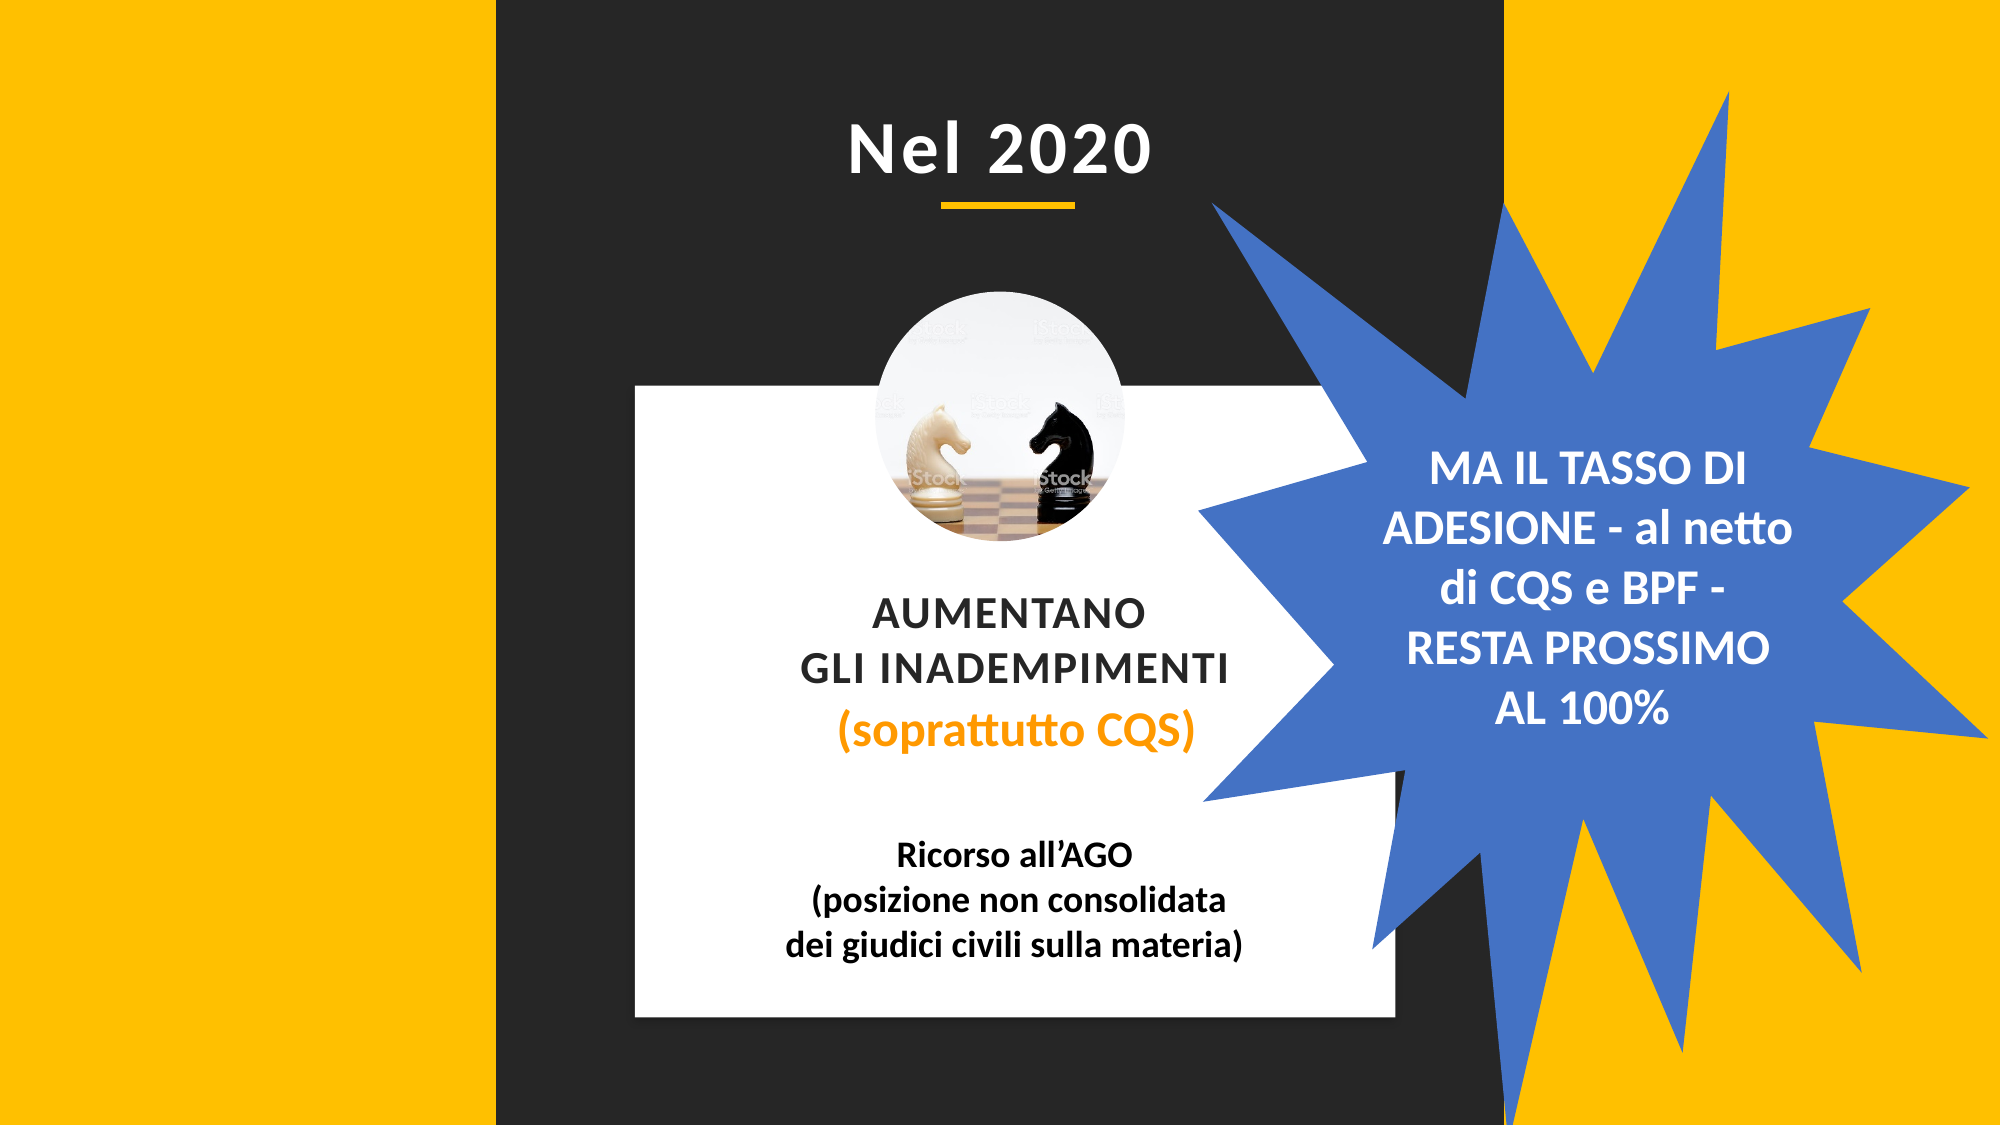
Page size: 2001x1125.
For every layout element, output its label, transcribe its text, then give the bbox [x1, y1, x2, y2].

text_box (soprattutto CQS) [803, 688, 1230, 764]
text_box AUMENTANO GLI INADEMPIMENTI [736, 575, 1294, 701]
text_box Nel 2020 [575, 90, 1425, 196]
text_box [634, 385, 1397, 1018]
picture [875, 291, 1125, 542]
text_box MA IL TASSO DI ADESIONE - al netto di CQS e BPF - RESTA PROSSIMO AL 100% [1196, 90, 1992, 1125]
text_box Ricorso all’AGO (posizione non consolidata dei giudici civili sulla materia) [762, 822, 1267, 972]
